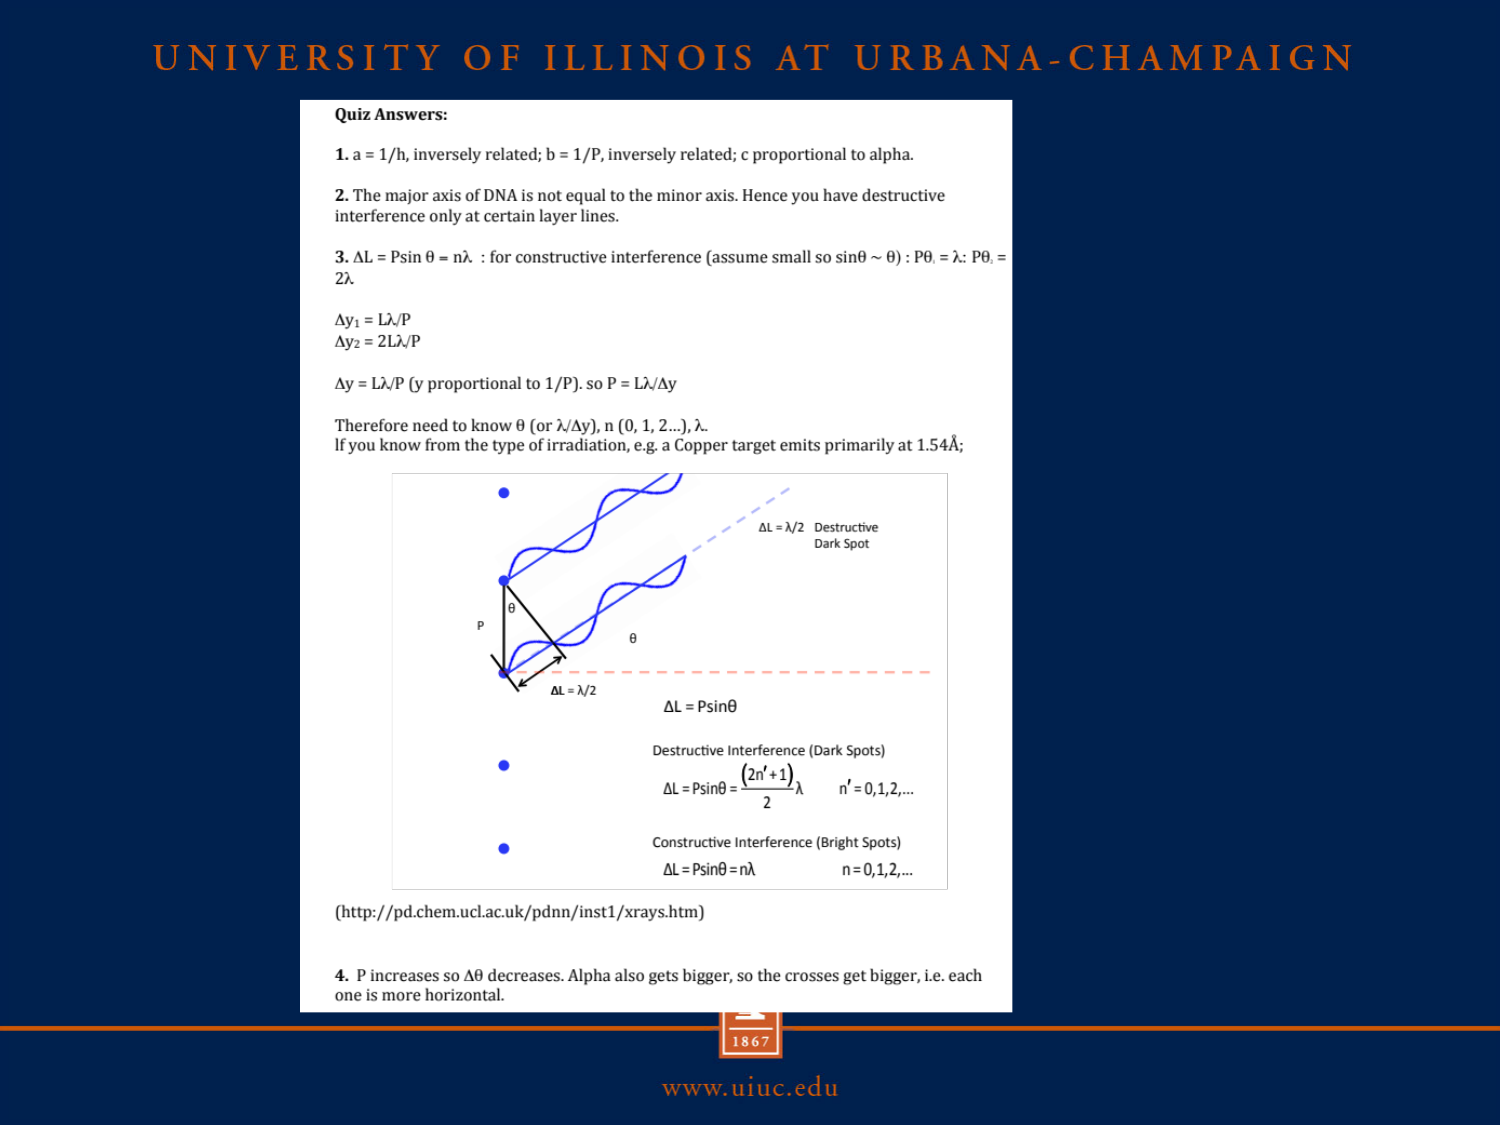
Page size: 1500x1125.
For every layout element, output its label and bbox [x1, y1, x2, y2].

picture [0, 0, 1500, 1125]
list [224, 99, 1126, 1017]
